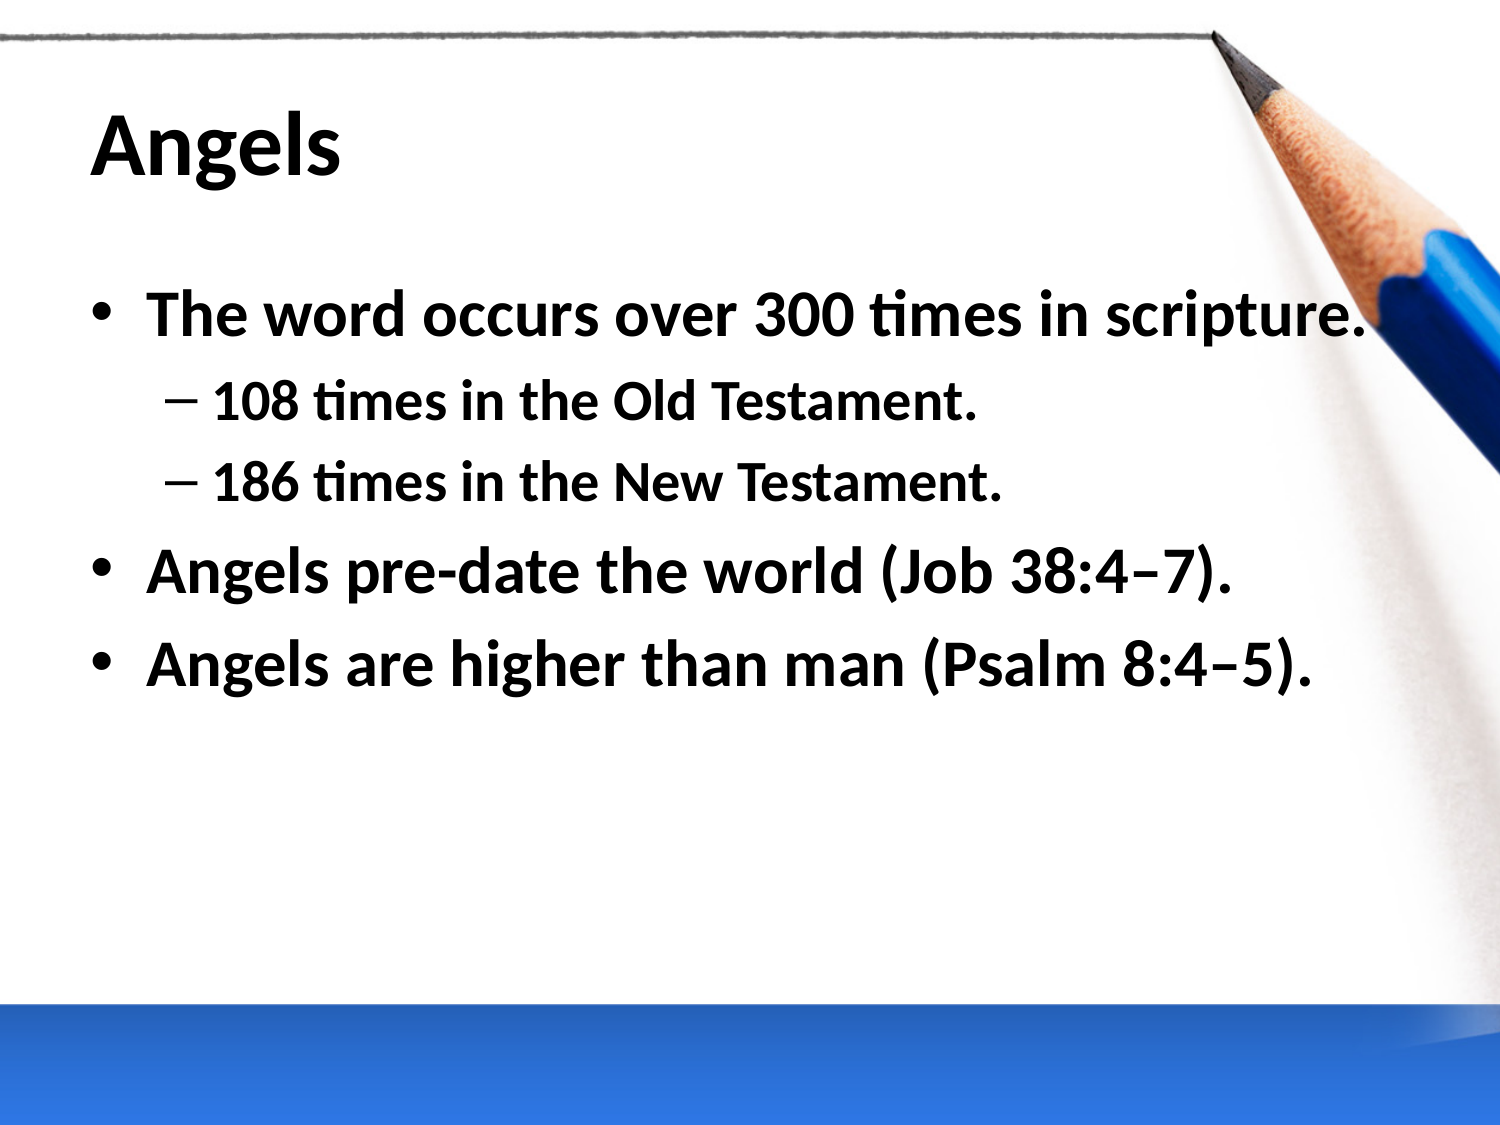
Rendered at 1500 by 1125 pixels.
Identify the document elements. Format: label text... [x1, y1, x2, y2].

list The word occurs over 300 times in scripture. 108 times in the Old Testament. 186 times in the New Testament. Angels pre-date the world (Job 38:4–7). Angels are higher than man (Psalm 8:4–5). [75, 262, 1425, 1005]
title Angels [75, 45, 1425, 233]
picture [0, 0, 1500, 1125]
